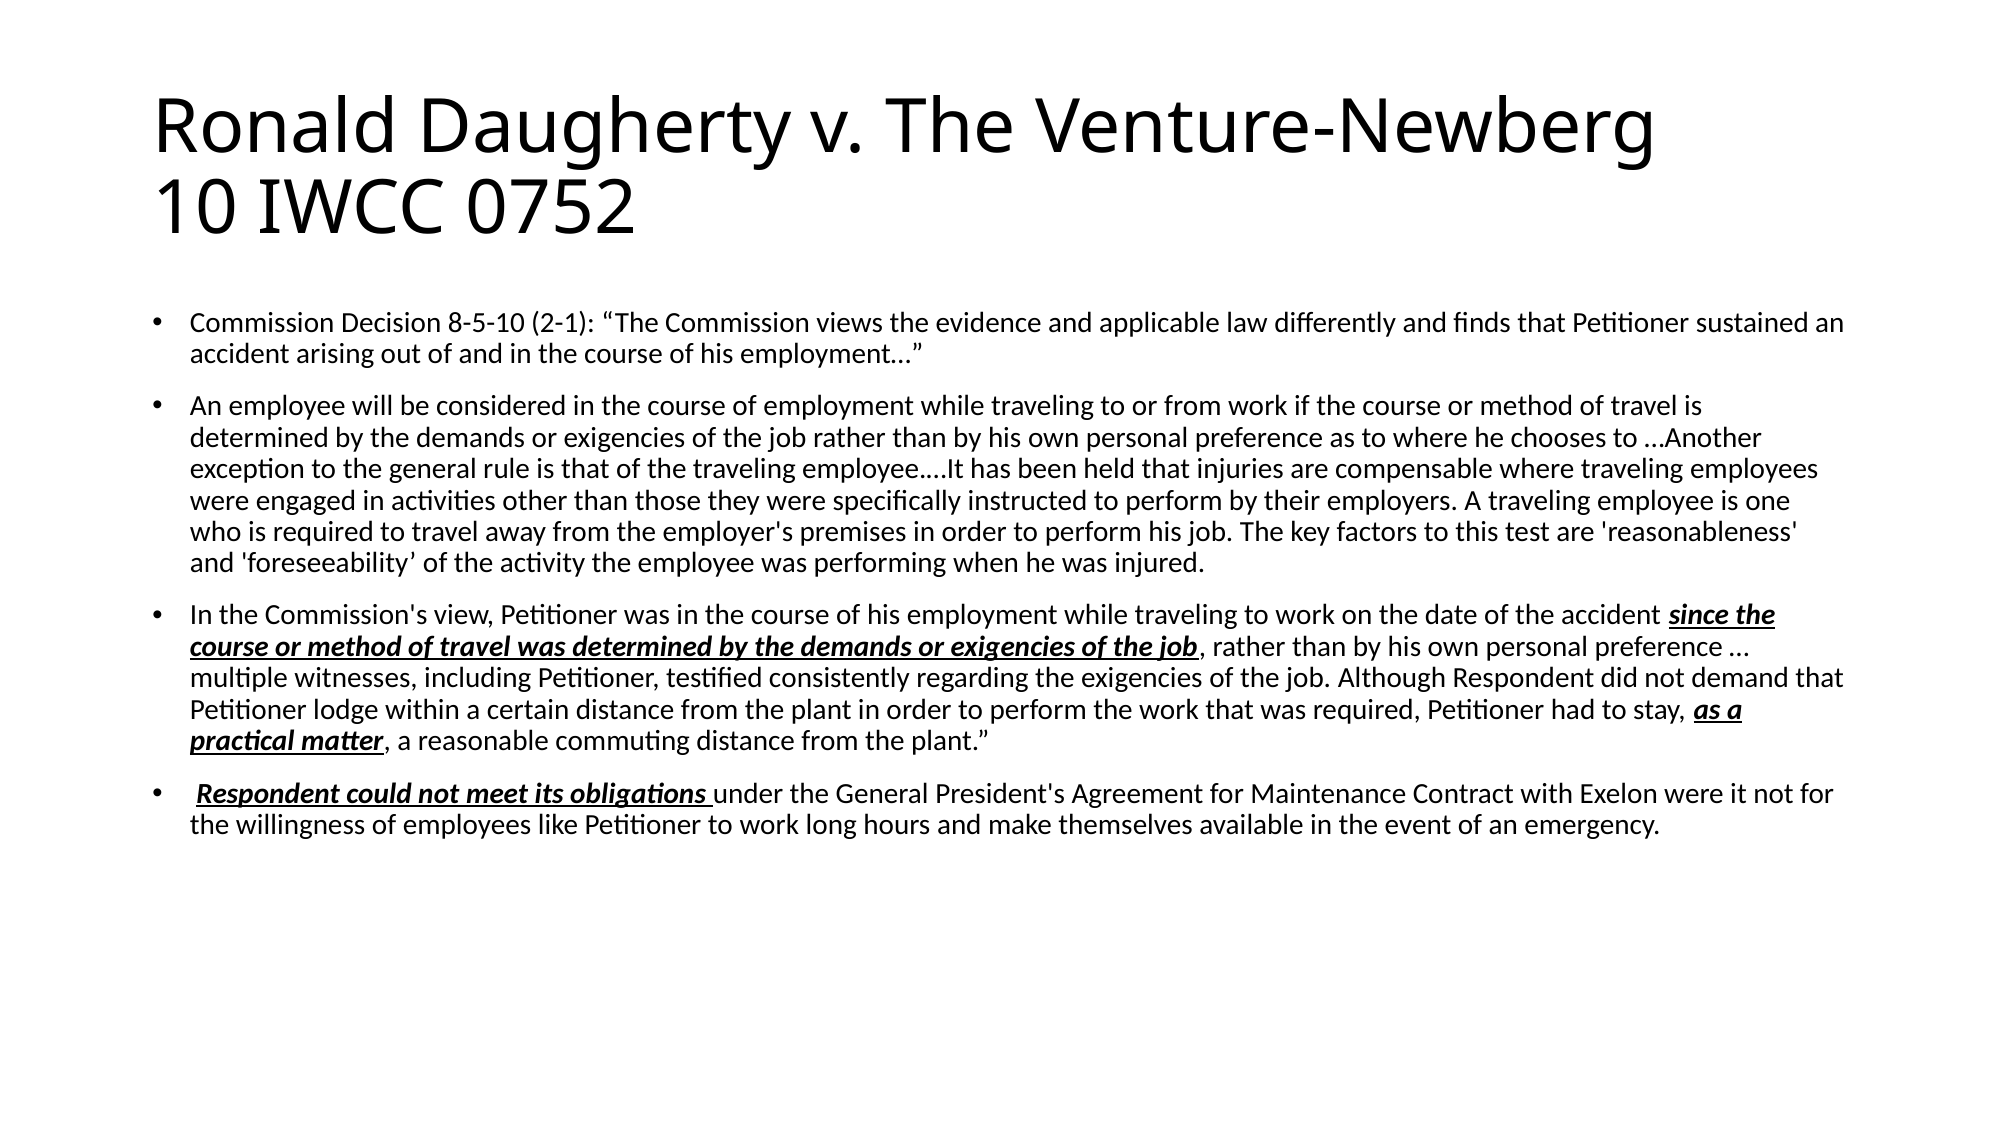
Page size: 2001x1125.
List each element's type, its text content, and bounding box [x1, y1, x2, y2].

list Commission Decision 8-5-10 (2-1): “The Commission views the evidence and applicable law differently and finds that Petitioner sustained an accident arising out of and in the course of his employment…” An employee will be considered in the course of employment while traveling to or from work if the course or method of travel is determined by the demands or exigencies of the job rather than by his own personal preference as to where he chooses to …Another exception to the general rule is that of the traveling employee.…It has been held that injuries are compensable where traveling employees were engaged in activities other than those they were specifically instructed to perform by their employers. A traveling employee is one who is required to travel away from the employer's premises in order to perform his job. The key factors to this test are 'reasonableness' and 'foreseeability’ of the activity the employee was performing when he was injured. In the Commission's view, Petitioner was in the course of his employment while traveling to work on the date of the accident since the course or method of travel was determined by the demands or exigencies of the job, rather than by his own personal preference …multiple witnesses, including Petitioner, testified consistently regarding the exigencies of the job. Although Respondent did not demand that Petitioner lodge within a certain distance from the plant in order to perform the work that was required, Petitioner had to stay, as a practical matter, a reasonable commuting distance from the plant.” Respondent could not meet its obligations under the General President's Agreement for Maintenance Contract with Exelon were it not for the willingness of employees like Petitioner to work long hours and make themselves available in the event of an emergency. [137, 299, 1863, 1014]
title Ronald Daugherty v. The Venture-Newberg 10 IWCC 0752 [137, 59, 1863, 278]
